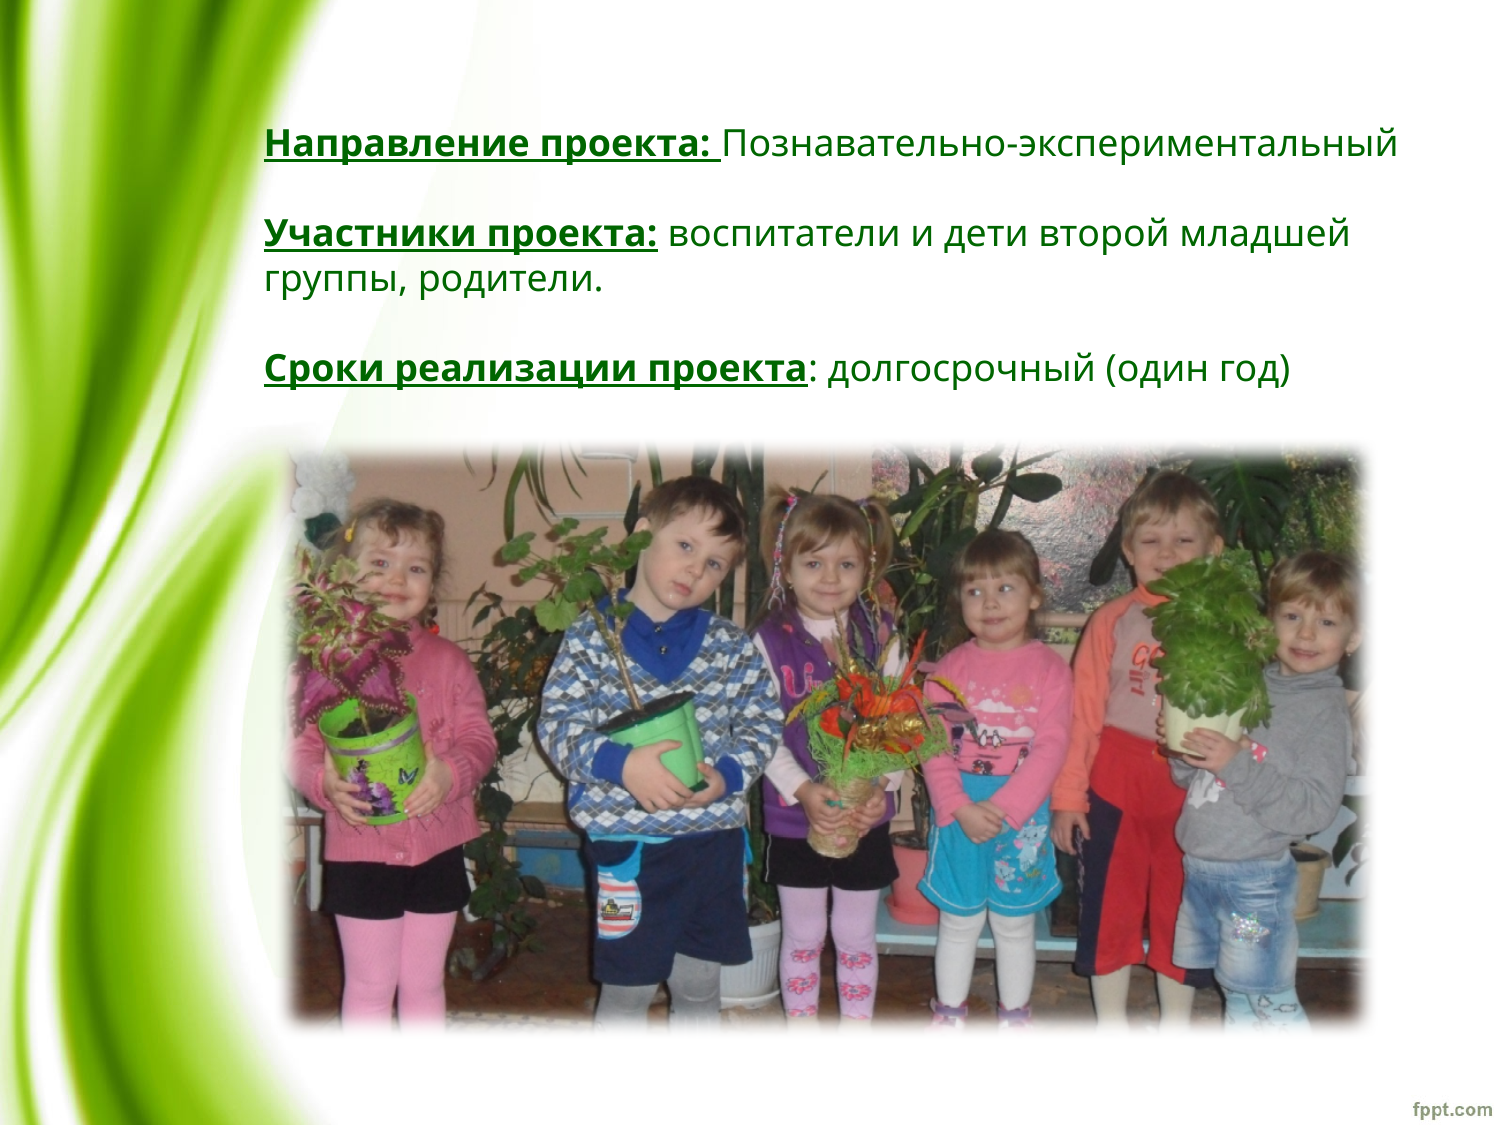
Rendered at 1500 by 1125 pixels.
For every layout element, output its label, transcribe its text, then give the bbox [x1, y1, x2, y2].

picture [0, 0, 1500, 1125]
text_box Направление проекта: Познавательно-экспериментальный Участники проекта: воспитатели и дети второй младшей группы, родители. Сроки реализации проекта: долгосрочный (один год) [248, 111, 1452, 397]
